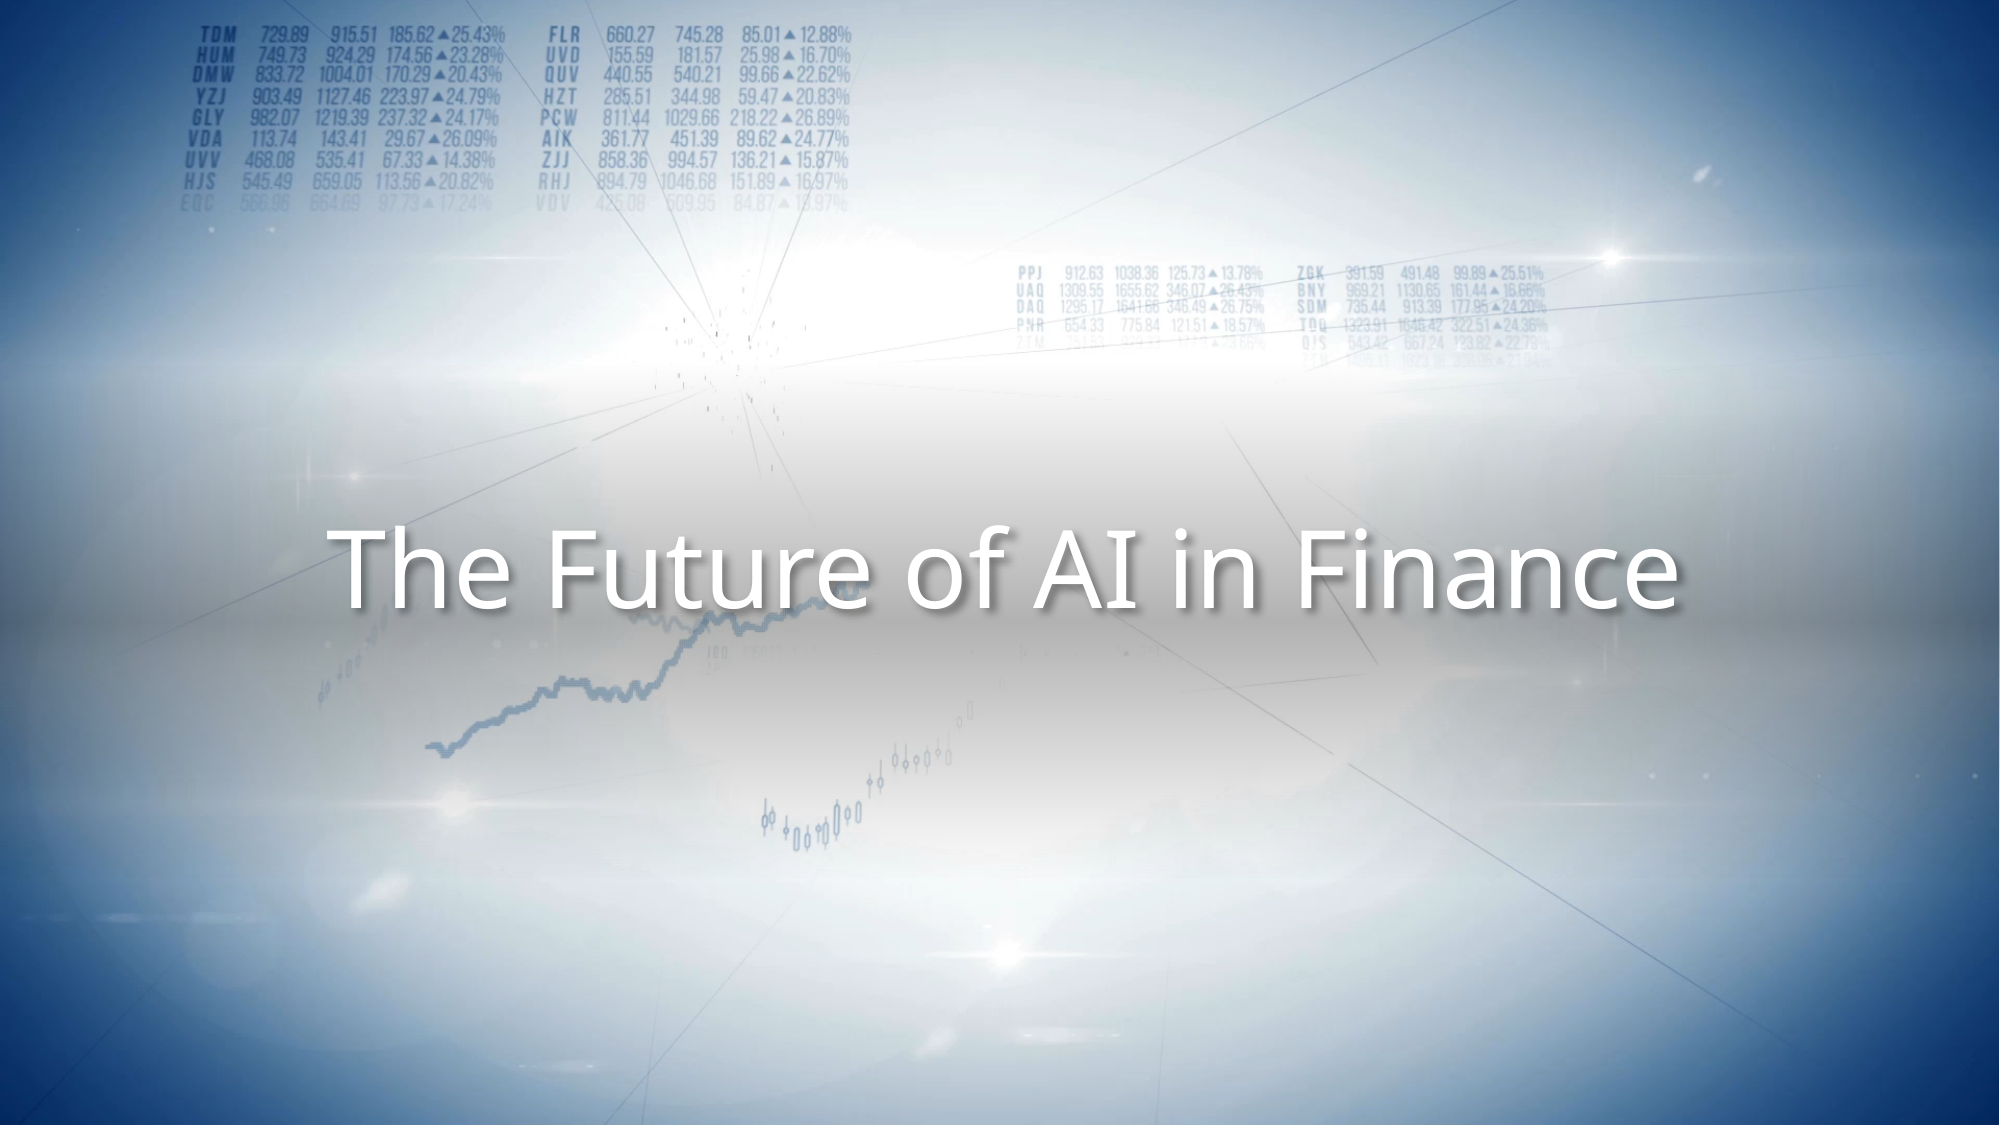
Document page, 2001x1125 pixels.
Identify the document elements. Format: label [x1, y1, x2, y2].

text_box [0, 0, 2000, 1125]
